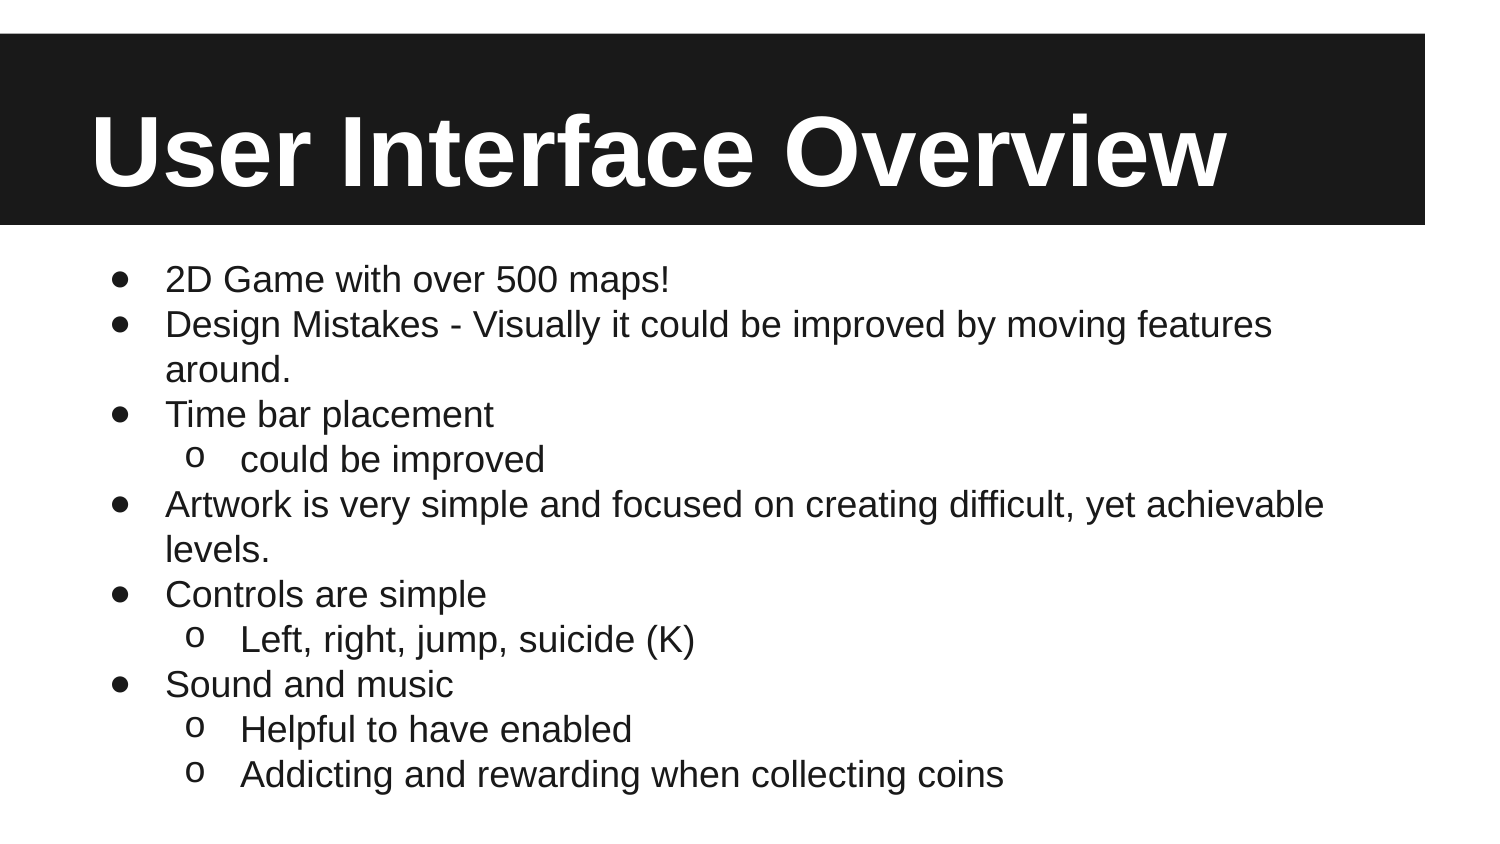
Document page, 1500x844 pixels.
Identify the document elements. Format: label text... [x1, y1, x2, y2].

title User Interface Overview [75, 33, 1425, 221]
list 2D Game with over 500 maps! Design Mistakes - Visually it could be improved by moving features around. Time bar placement could be improved Artwork is very simple and focused on creating difficult, yet achievable levels. Controls are simple Left, right, jump, suicide (K) Sound and music Helpful to have enabled Addicting and rewarding when collecting coins [75, 239, 1425, 808]
